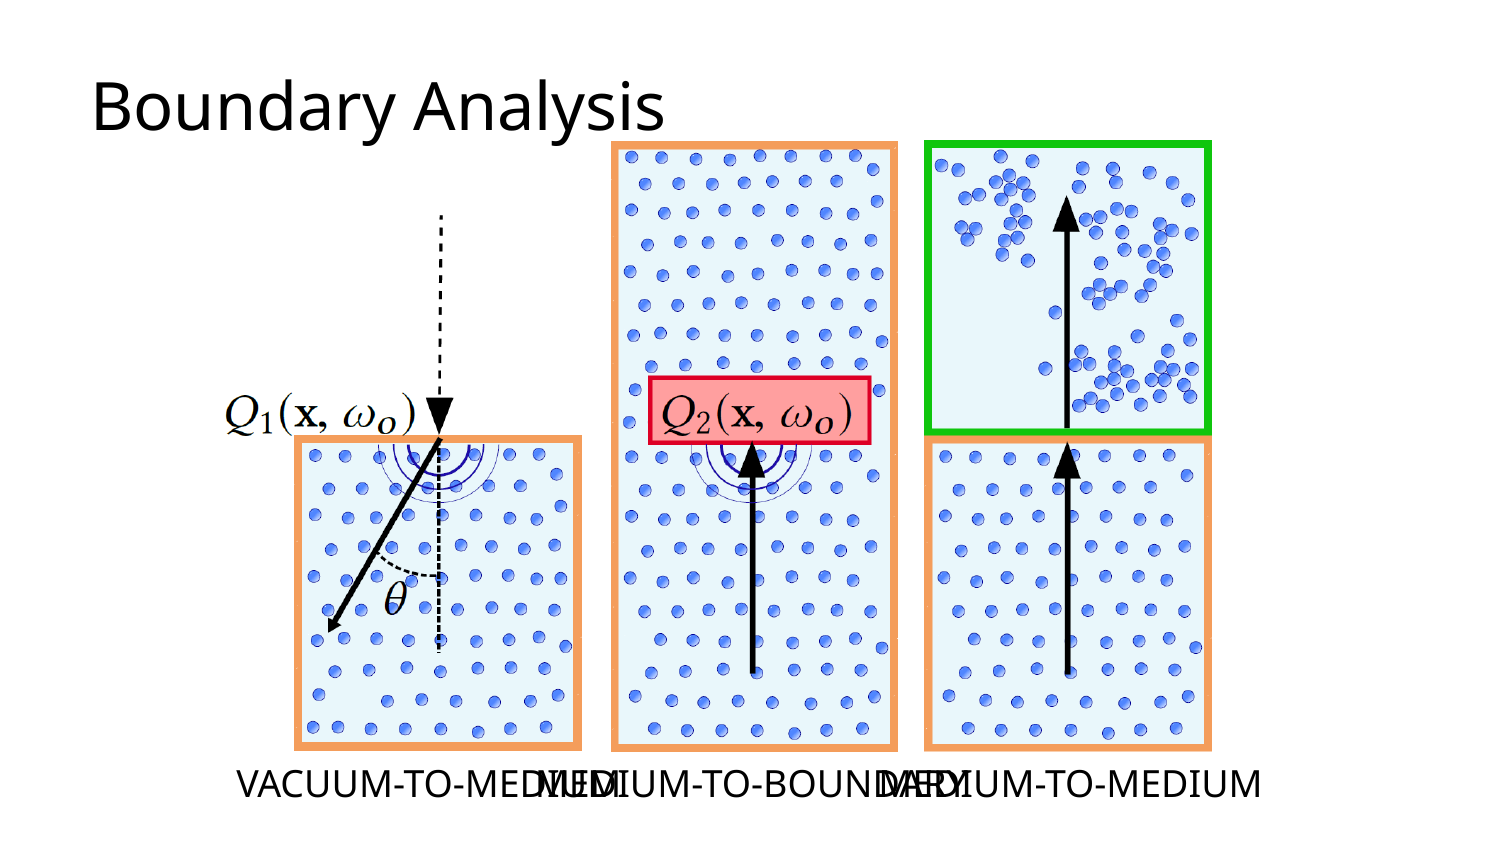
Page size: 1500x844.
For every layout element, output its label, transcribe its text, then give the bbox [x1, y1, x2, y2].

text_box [198, 135, 1220, 809]
title Boundary Analysis [75, 33, 1425, 175]
